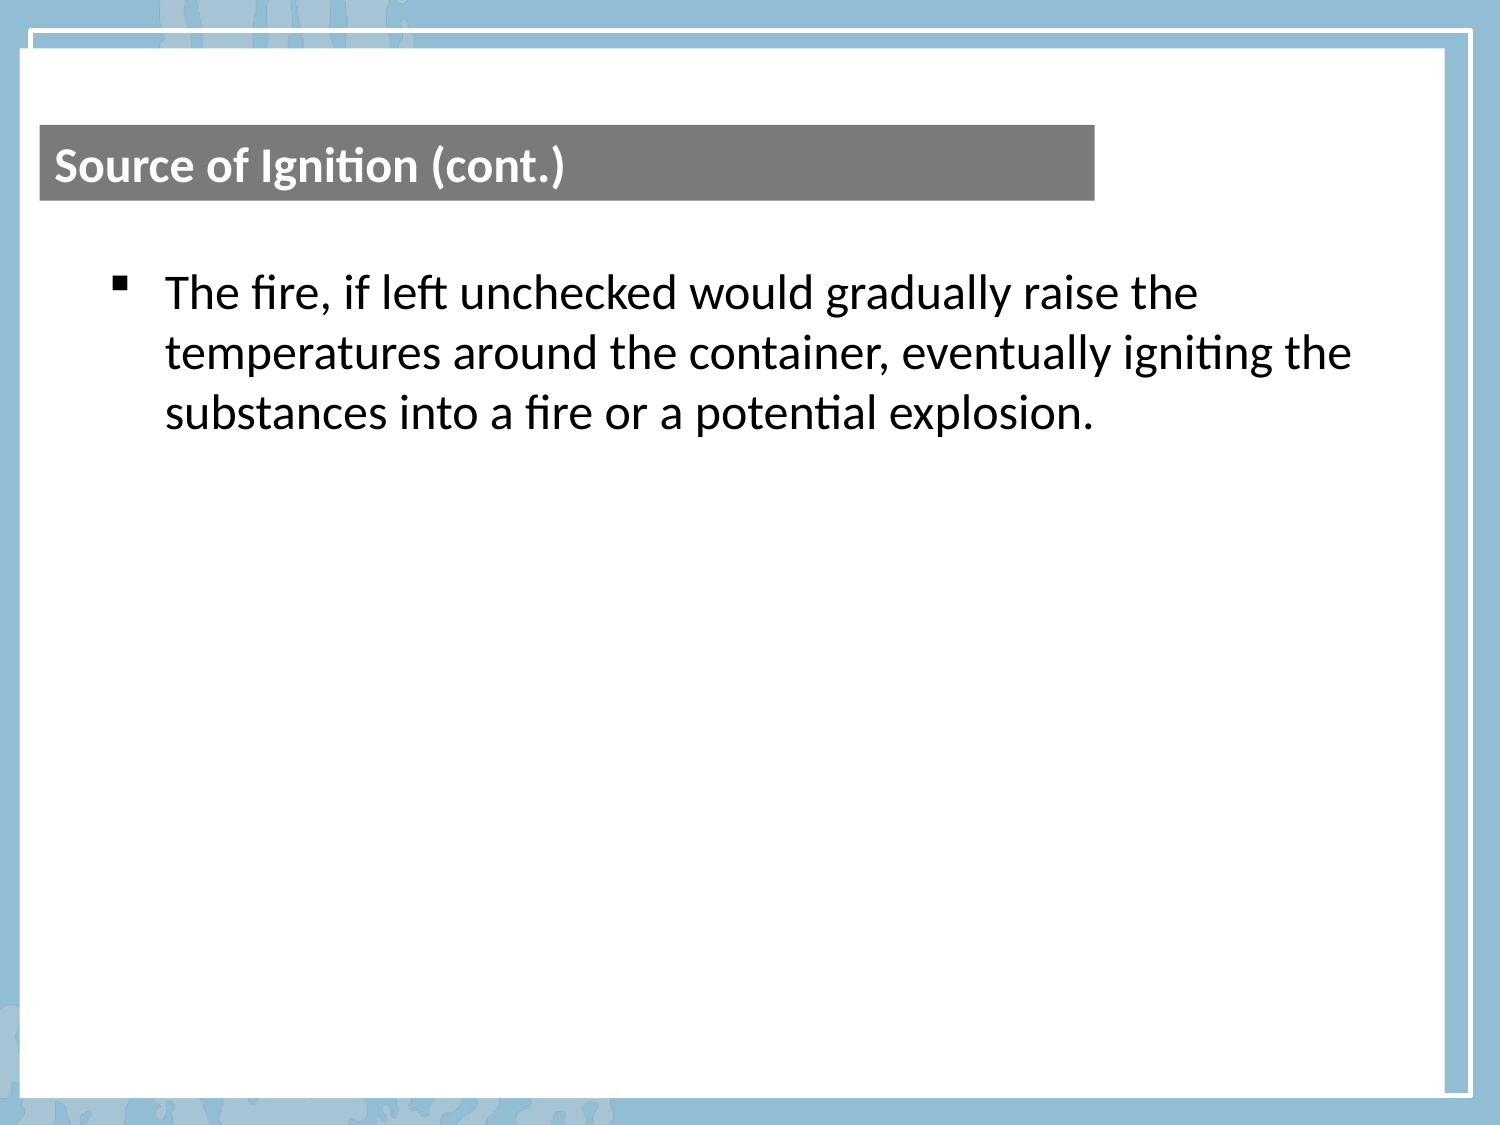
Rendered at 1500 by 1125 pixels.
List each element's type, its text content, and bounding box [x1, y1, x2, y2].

text_box [18, 46, 1447, 1100]
picture [0, 0, 624, 1125]
text_box [29, 29, 1473, 1098]
text_box Source of Ignition (cont.) [39, 124, 1095, 201]
text_box The fire, if left unchecked would gradually raise the temperatures around the container, eventually igniting the substances into a fire or a potential explosion. [93, 251, 1375, 1038]
